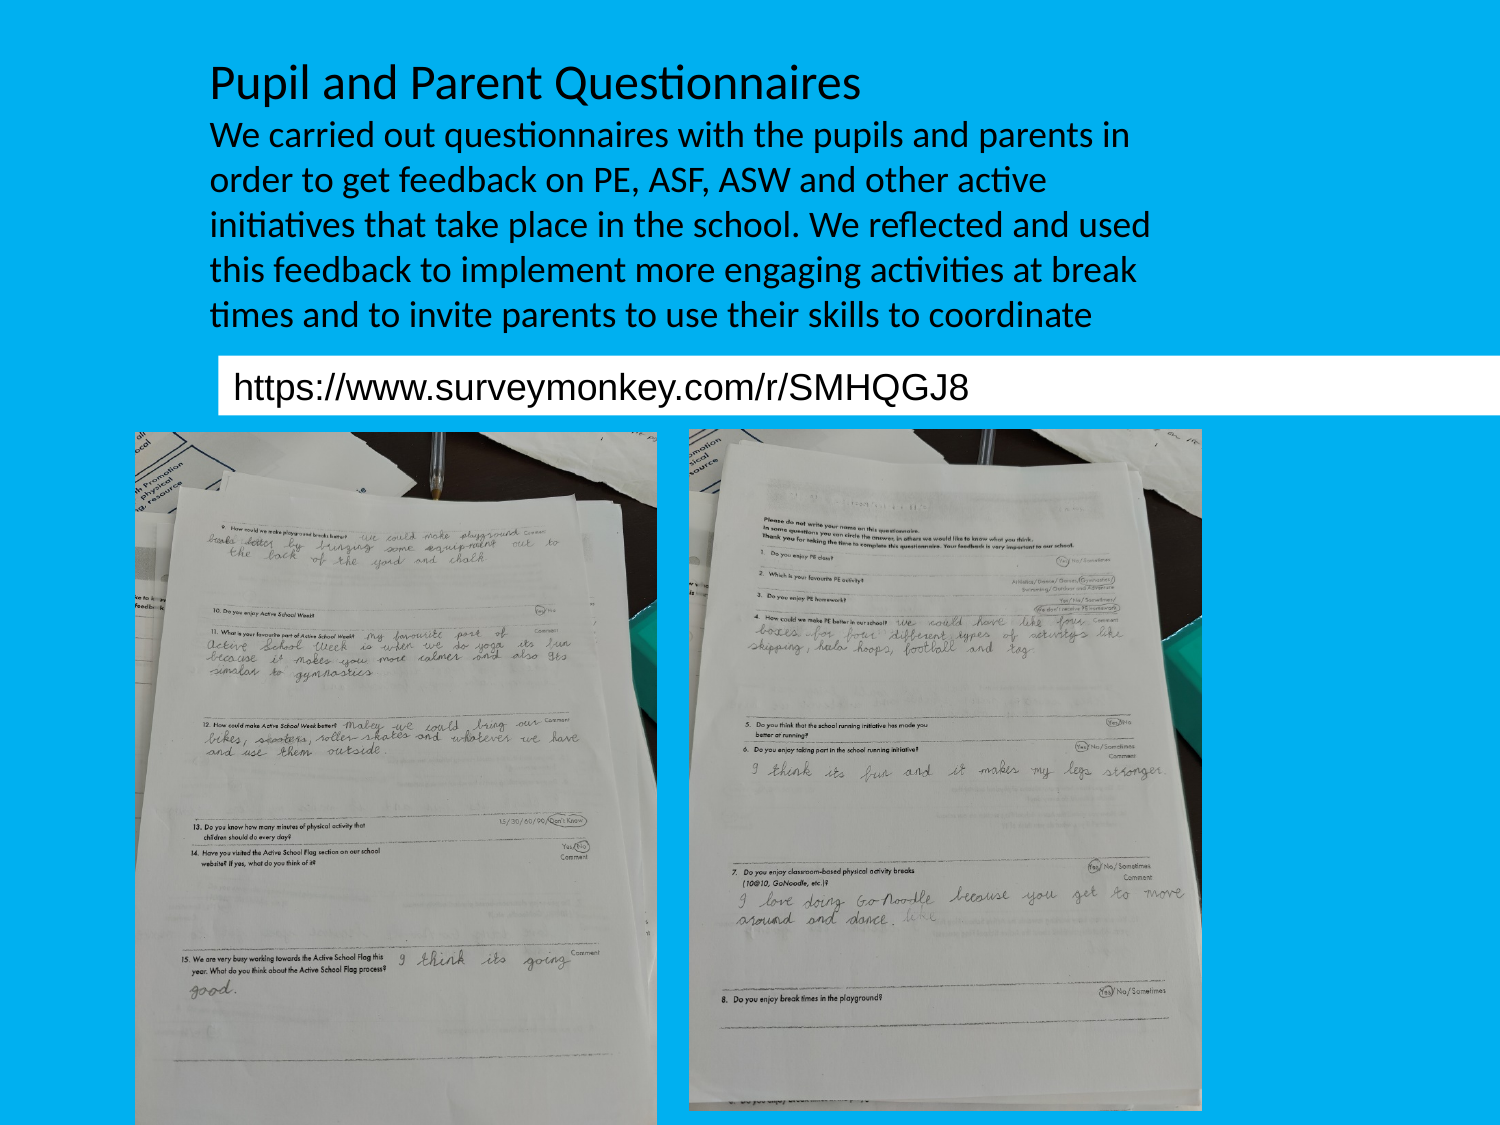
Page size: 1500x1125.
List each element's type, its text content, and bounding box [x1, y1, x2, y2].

picture [690, 430, 1201, 1110]
text_box https://www.surveymonkey.com/r/SMHQGJ8 [218, 355, 1500, 416]
picture [136, 433, 656, 1125]
text_box Pupil and Parent Questionnaires We carried out questionnaires with the pupils and parents in order to get feedback on PE, ASF, ASW and other active initiatives that take place in the school. We reflected and used this feedback to implement more engaging activities at break times and to invite parents to use their skills to coordinate [194, 42, 1176, 343]
